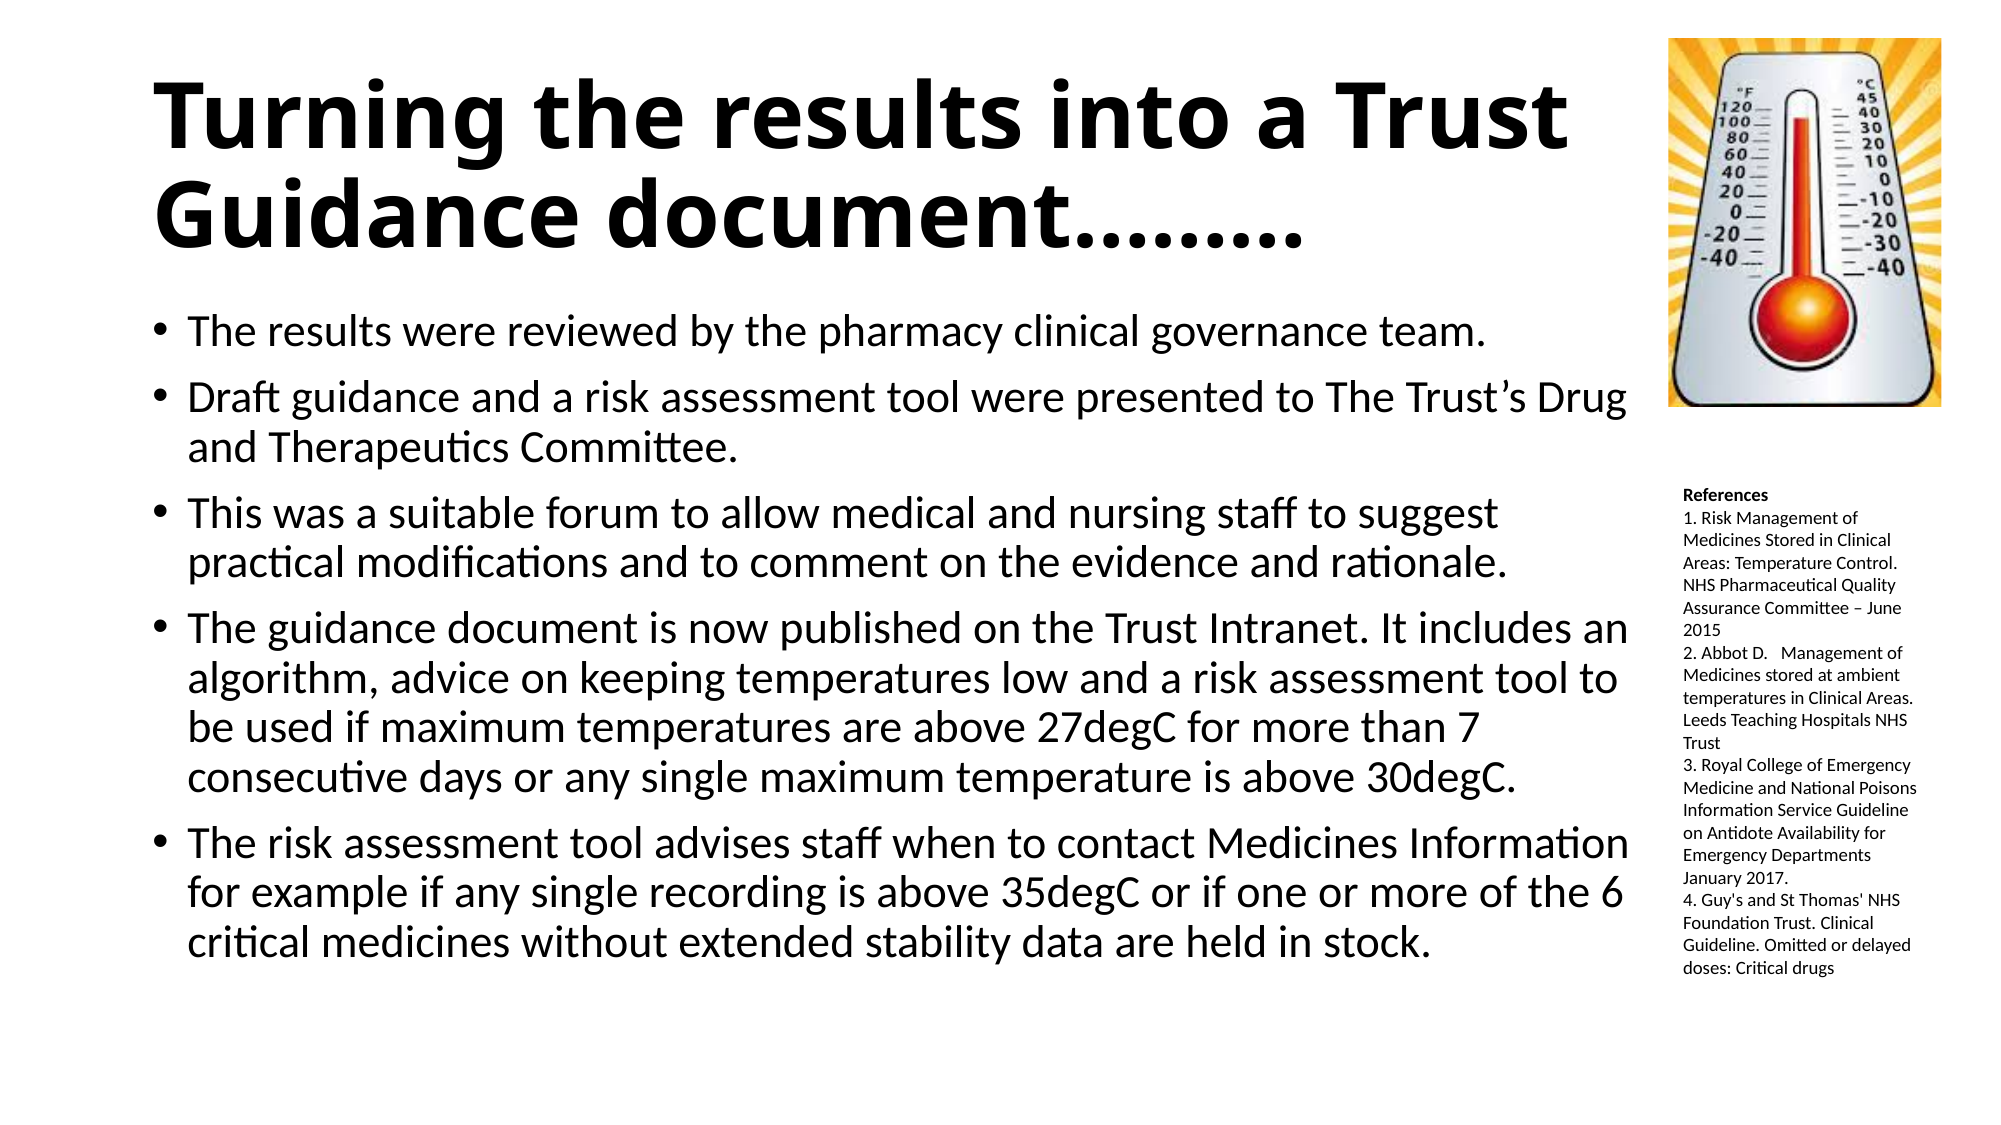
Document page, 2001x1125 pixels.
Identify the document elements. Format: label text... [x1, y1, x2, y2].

text_box References 1. Risk Management of Medicines Stored in Clinical Areas: Temperature Control. NHS Pharmaceutical Quality Assurance Committee – June 2015 2. Abbot D. Management of Medicines stored at ambient temperatures in Clinical Areas. Leeds Teaching Hospitals NHS Trust 3. Royal College of Emergency Medicine and National Poisons Information Service Guideline on Antidote Availability for Emergency Departments January 2017. 4. Guy's and St Thomas' NHS Foundation Trust. Clinical Guideline. Omitted or delayed doses: Critical drugs [1668, 475, 1942, 986]
list The results were reviewed by the pharmacy clinical governance team. Draft guidance and a risk assessment tool were presented to The Trust’s Drug and Therapeutics Committee. This was a suitable forum to allow medical and nursing staff to suggest practical modifications and to comment on the evidence and rationale. The guidance document is now published on the Trust Intranet. It includes an algorithm, advice on keeping temperatures low and a risk assessment tool to be used if maximum temperatures are above 27degC for more than 7 consecutive days or any single maximum temperature is above 30degC. The risk assessment tool advises staff when to contact Medicines Information for example if any single recording is above 35degC or if one or more of the 6 critical medicines without extended stability data are held in stock. [137, 299, 1648, 1048]
title Turning the results into a Trust Guidance document……… [137, 59, 1668, 278]
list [1668, 38, 1942, 407]
